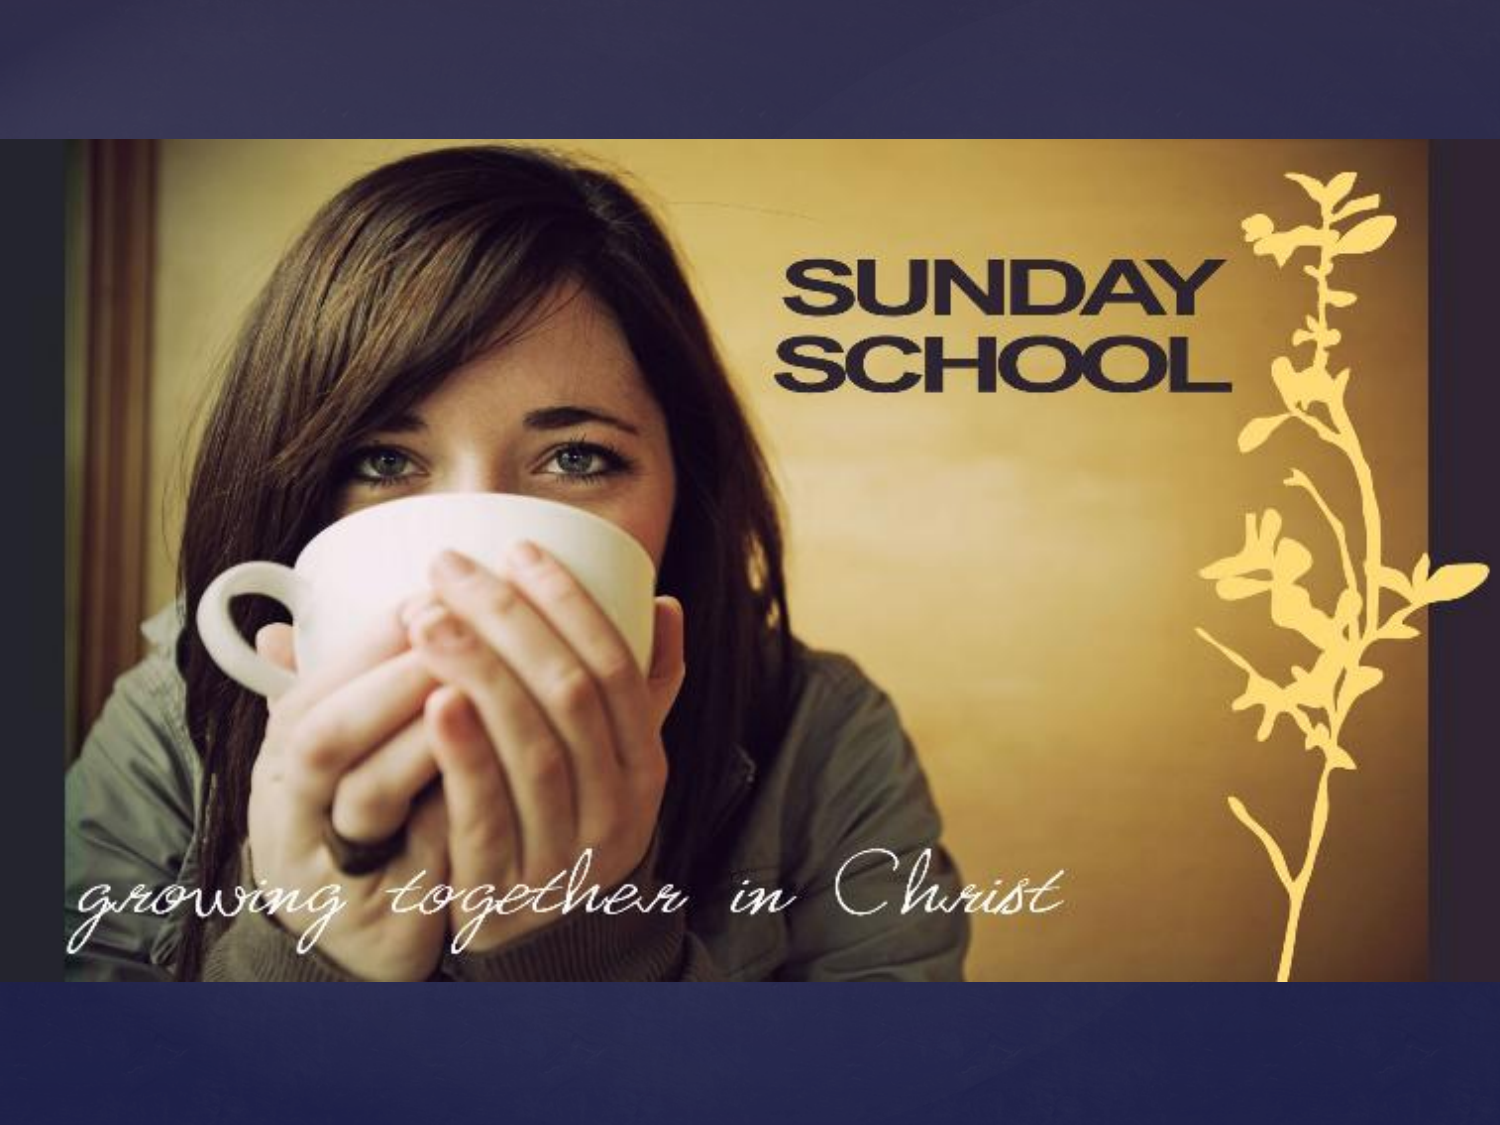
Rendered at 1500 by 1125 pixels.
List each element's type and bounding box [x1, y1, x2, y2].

picture [0, 139, 1500, 983]
